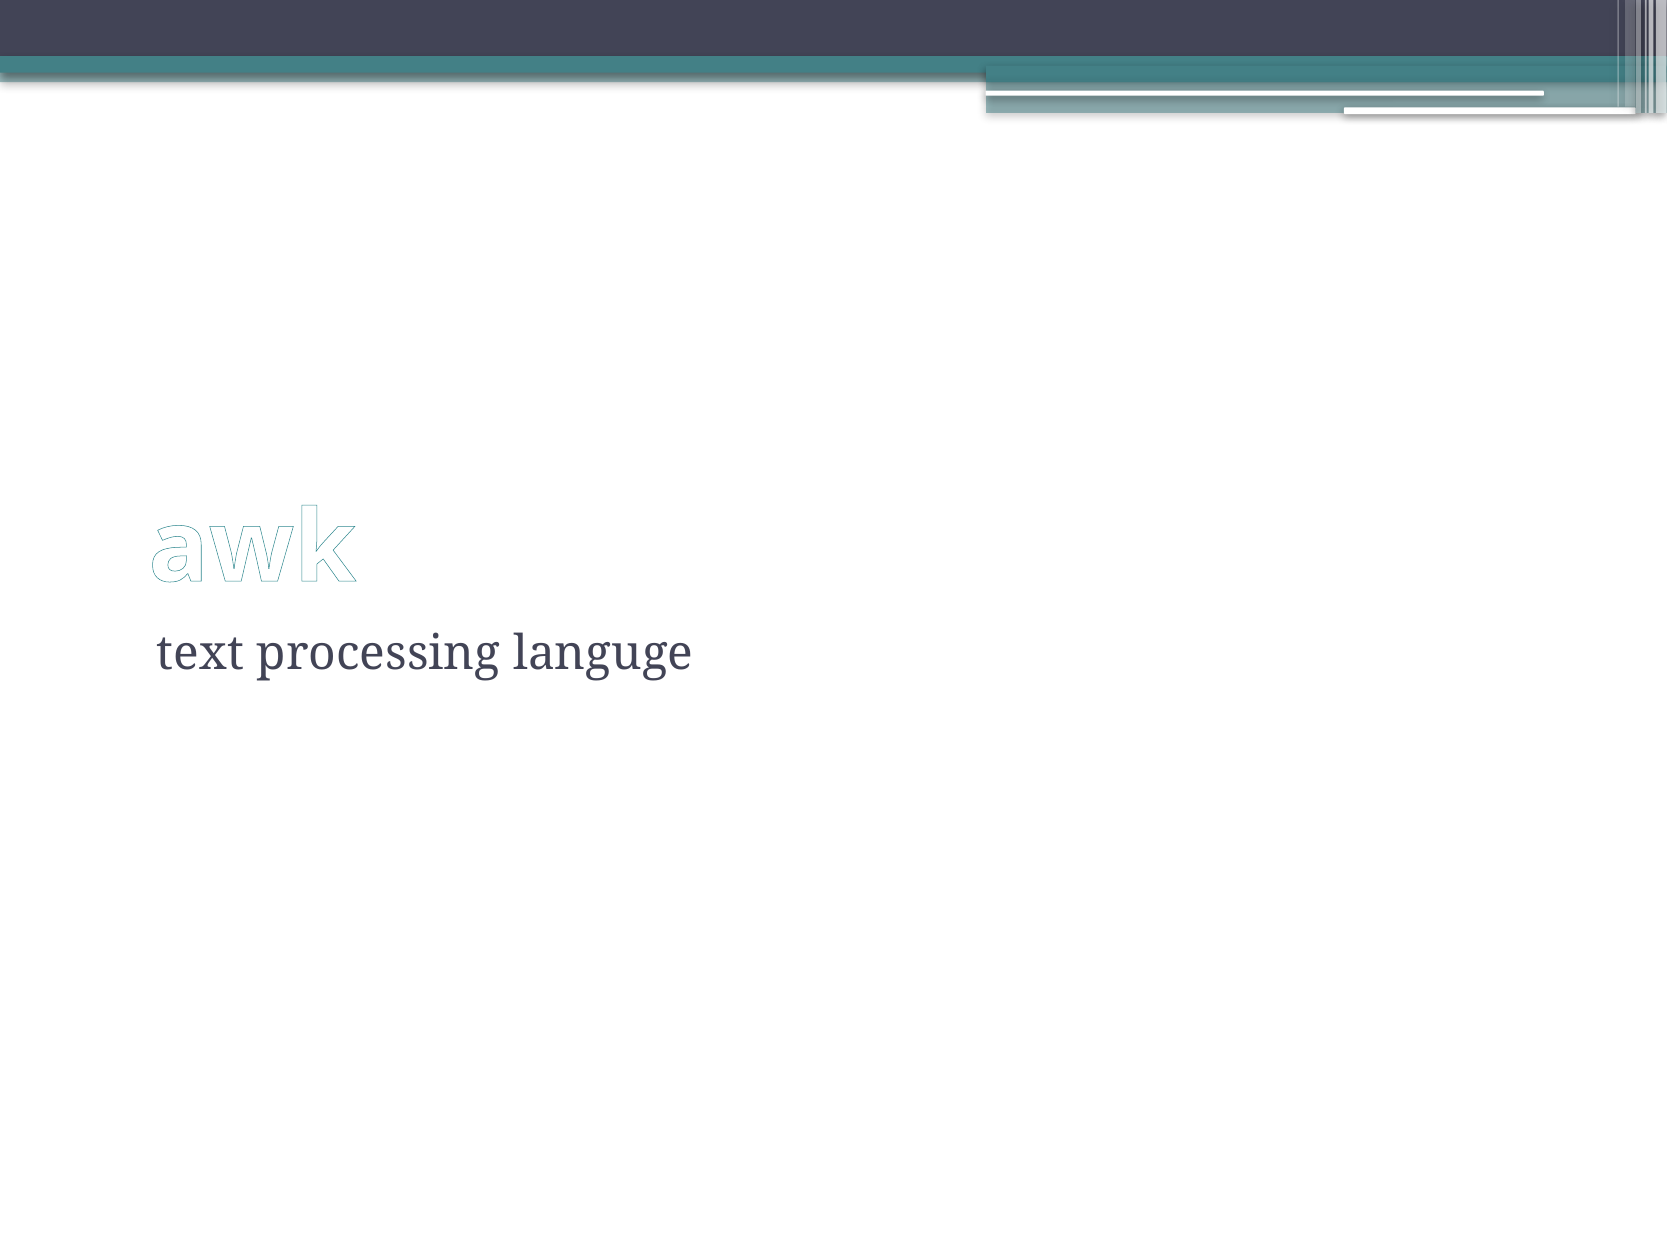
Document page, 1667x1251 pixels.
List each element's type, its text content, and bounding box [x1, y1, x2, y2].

title awk [131, 361, 1549, 610]
list text processing languge [131, 613, 1549, 889]
